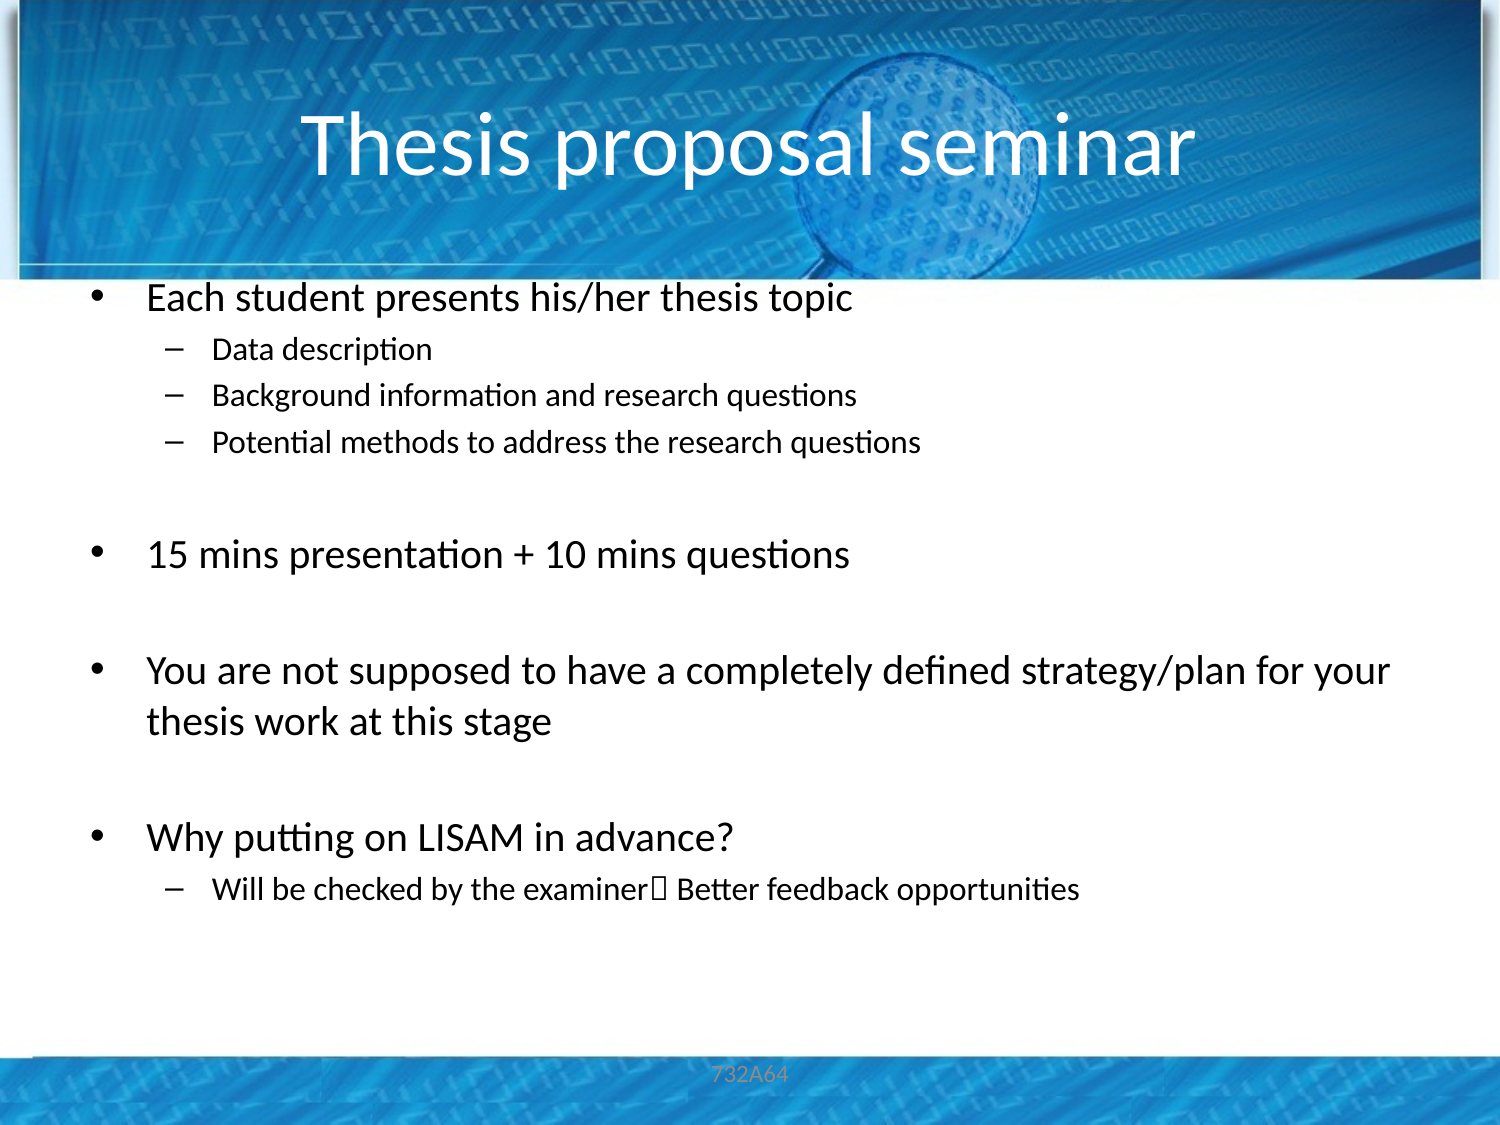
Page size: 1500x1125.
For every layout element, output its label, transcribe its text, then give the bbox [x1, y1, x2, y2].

footer 732A64 [512, 1042, 988, 1103]
list Each student presents his/her thesis topic Data description Background information and research questions Potential methods to address the research questions 15 mins presentation + 10 mins questions You are not supposed to have a completely defined strategy/plan for your thesis work at this stage Why putting on LISAM in advance? Will be checked by the examiner Better feedback opportunities [75, 262, 1425, 1059]
picture [0, 0, 1500, 1125]
title Thesis proposal seminar [75, 45, 1425, 233]
